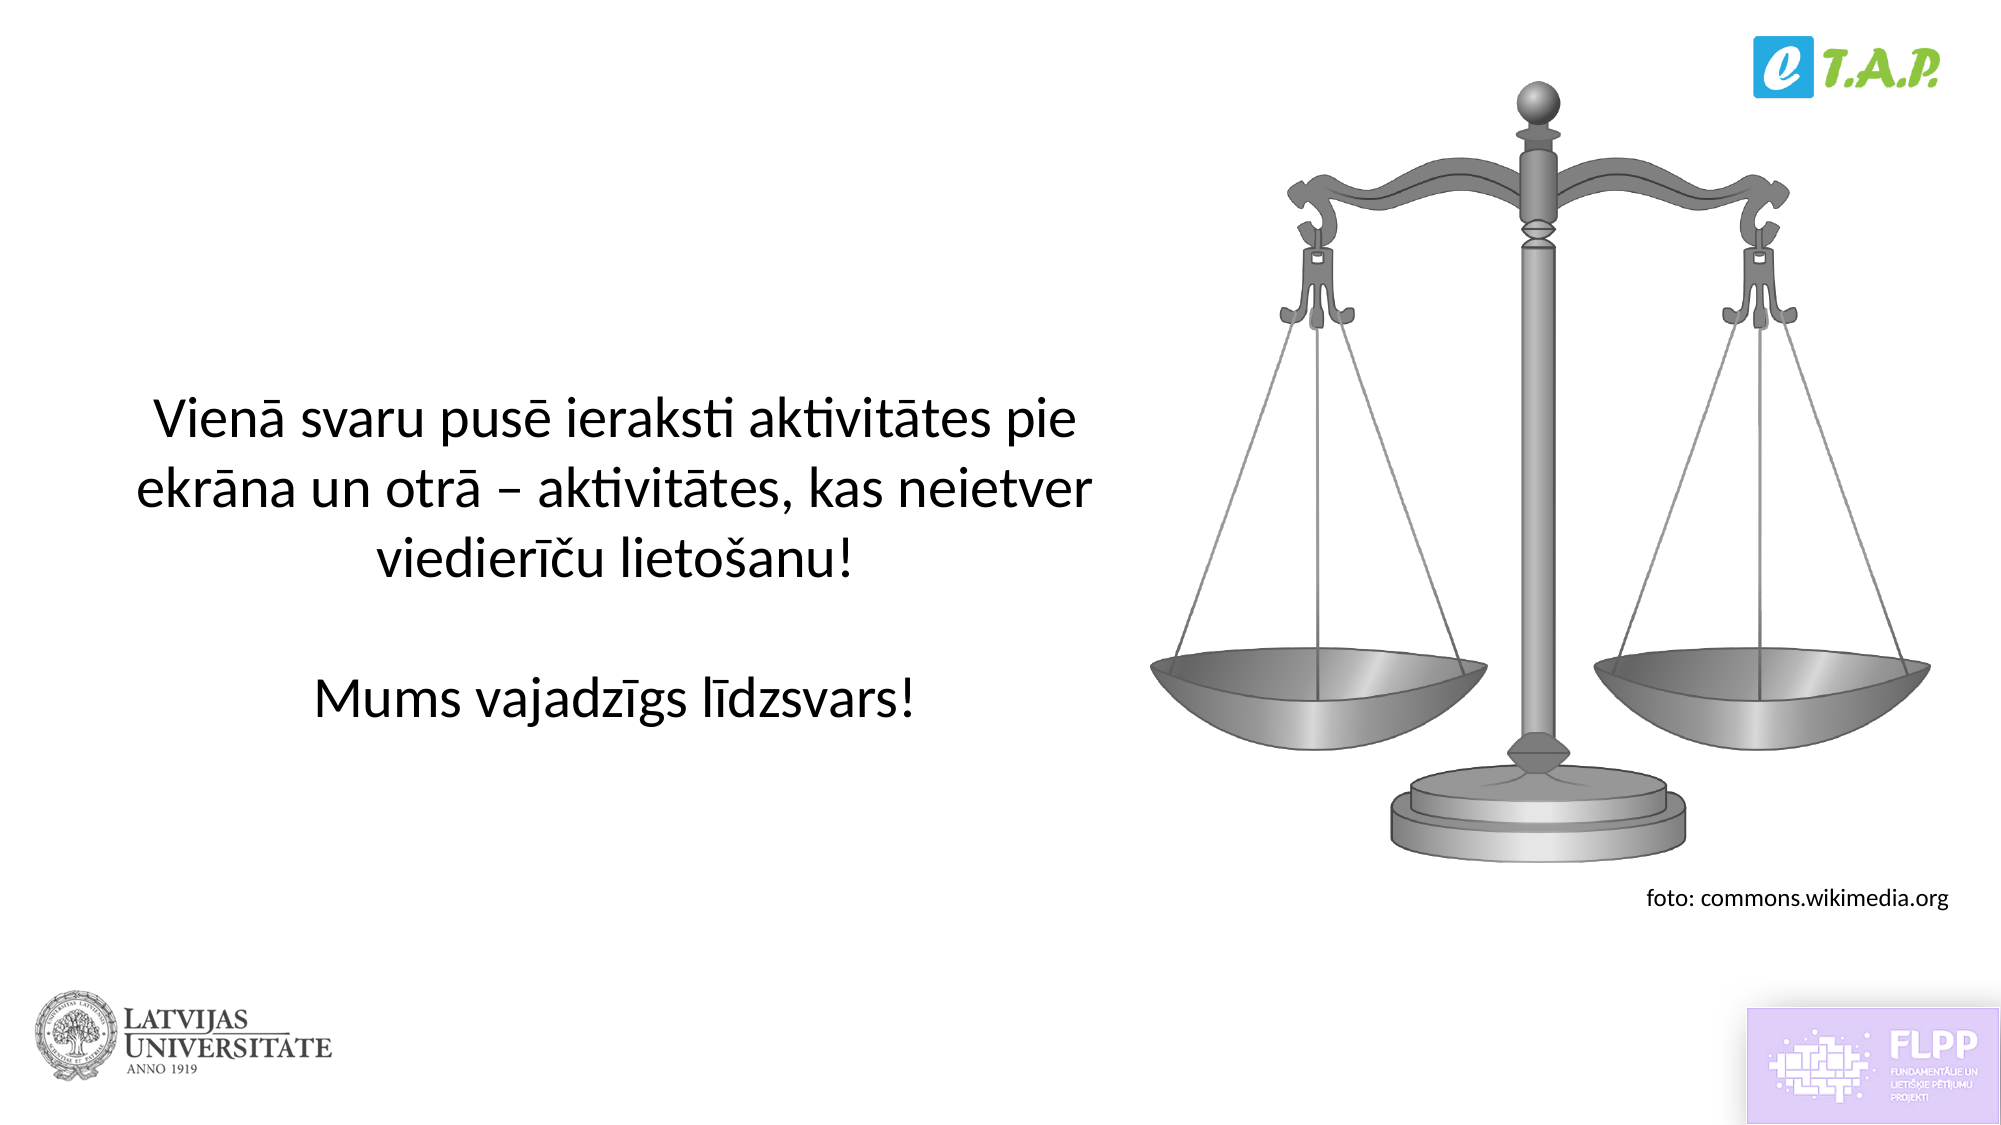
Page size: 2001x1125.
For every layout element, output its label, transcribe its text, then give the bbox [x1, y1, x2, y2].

picture [1150, 0, 2000, 863]
text_box foto: commons.wikimedia.org [1631, 874, 2000, 920]
picture [1746, 1007, 2000, 1125]
picture [10, 974, 356, 1097]
text_box Vienā svaru pusē ieraksti aktivitātes pie ekrāna un otrā – aktivitātes, kas neietver viedierīču lietošanu! Mums vajadzīgs līdzsvars! [65, 372, 1150, 738]
